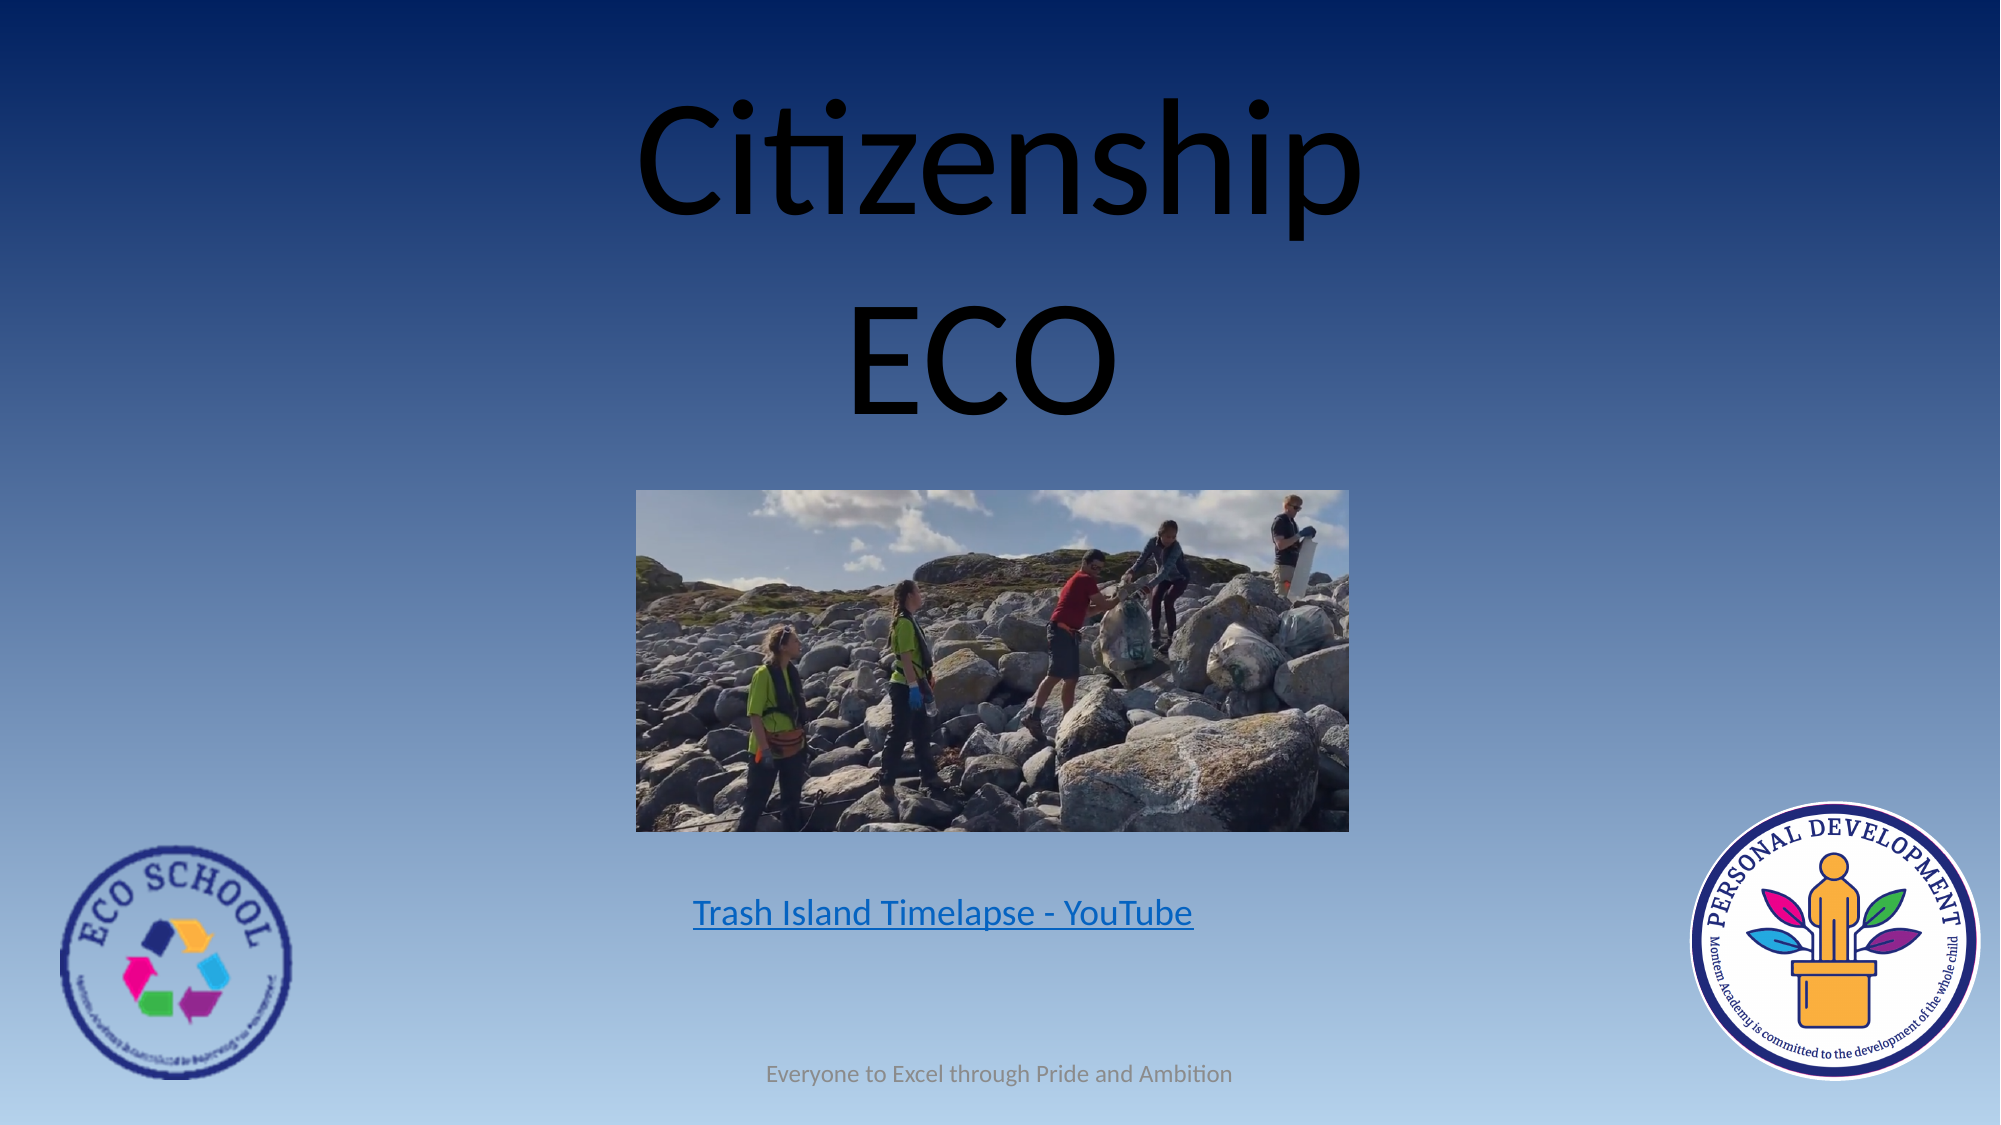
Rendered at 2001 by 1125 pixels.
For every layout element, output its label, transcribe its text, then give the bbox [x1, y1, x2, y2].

text_box [1689, 801, 1981, 1081]
text_box Citizenship ECO [620, 40, 1382, 655]
text_box Trash Island Timelapse - YouTube [678, 880, 1679, 941]
picture [635, 490, 1349, 832]
picture [60, 843, 294, 1080]
footer Everyone to Excel through Pride and Ambition [662, 1042, 1338, 1103]
